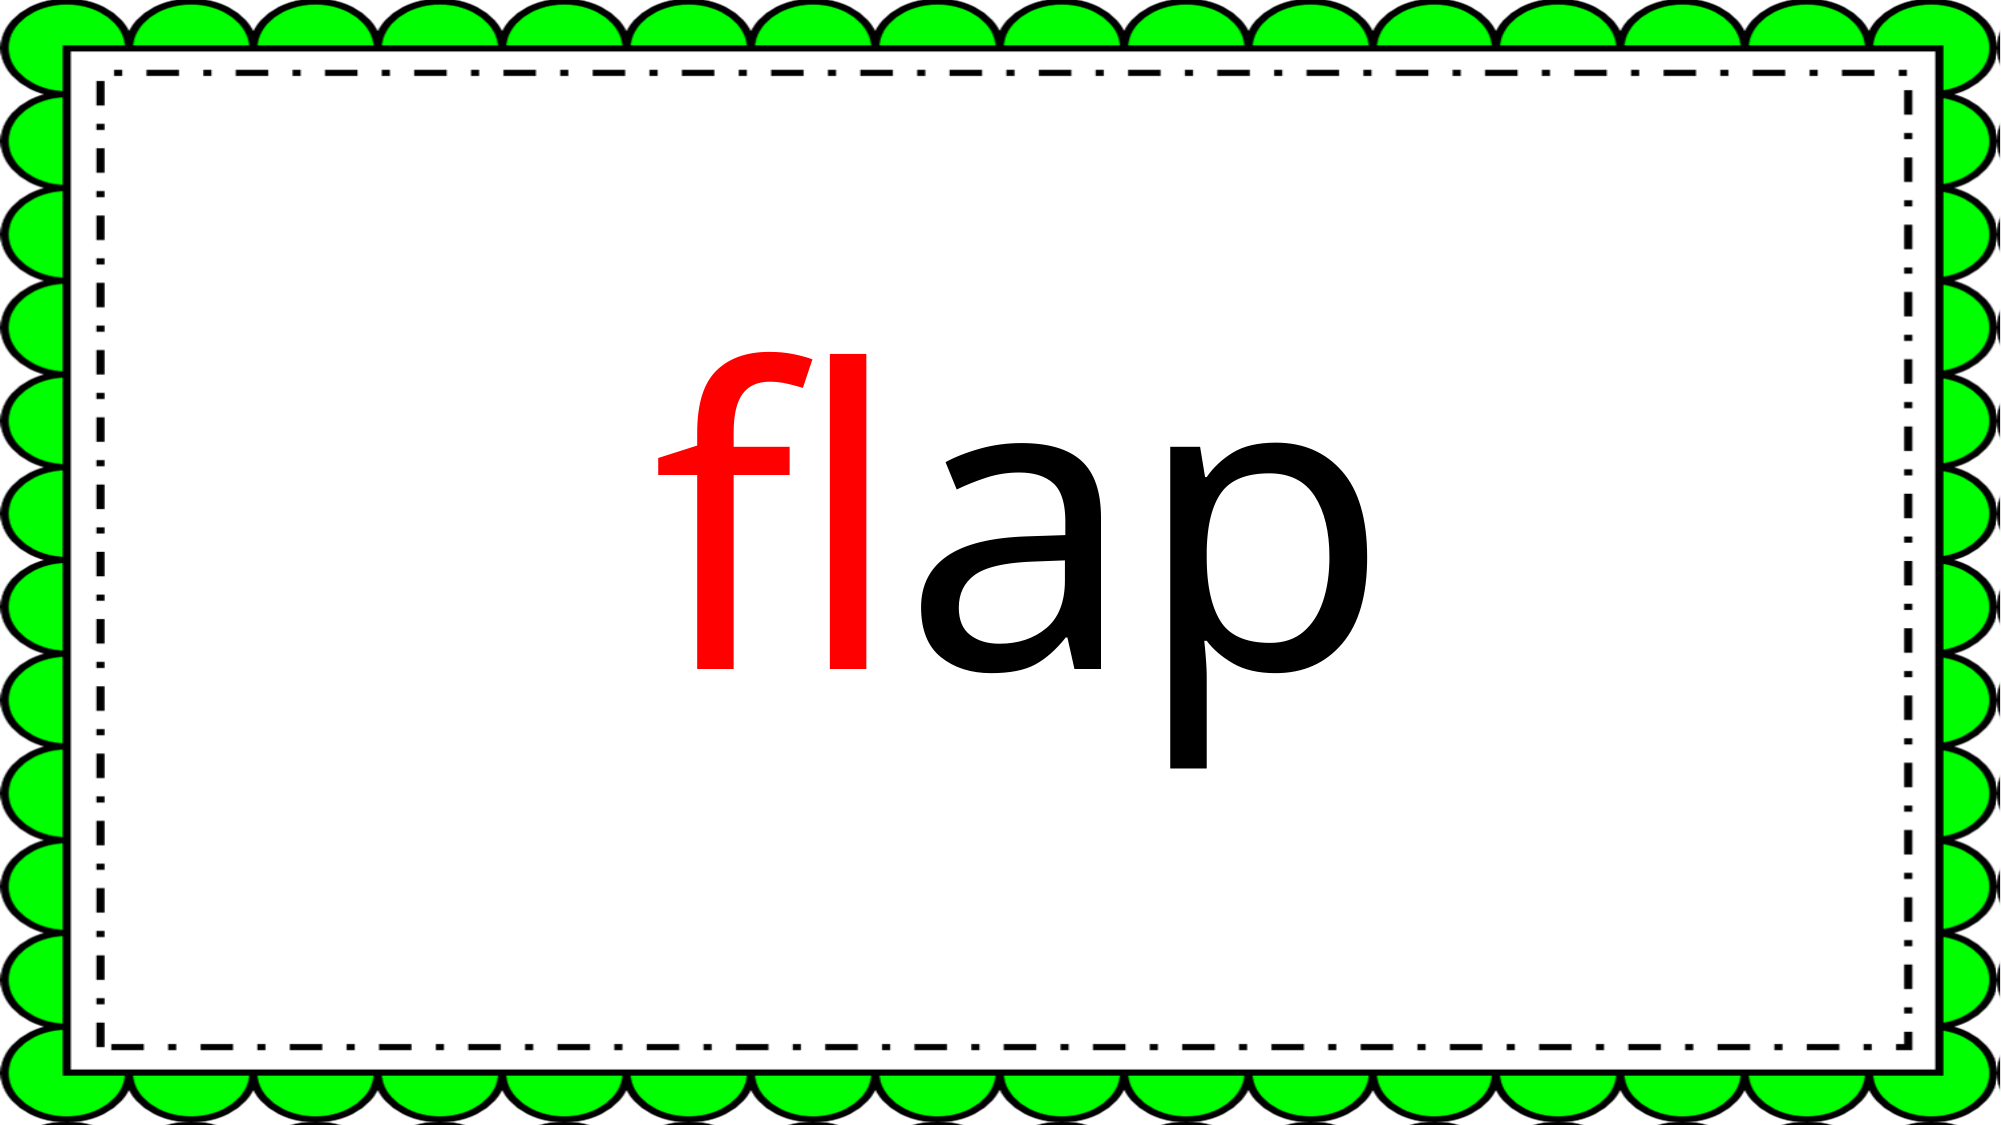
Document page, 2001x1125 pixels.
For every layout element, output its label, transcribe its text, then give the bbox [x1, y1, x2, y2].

text_box flap [445, 247, 1598, 760]
picture [0, 0, 2001, 1125]
